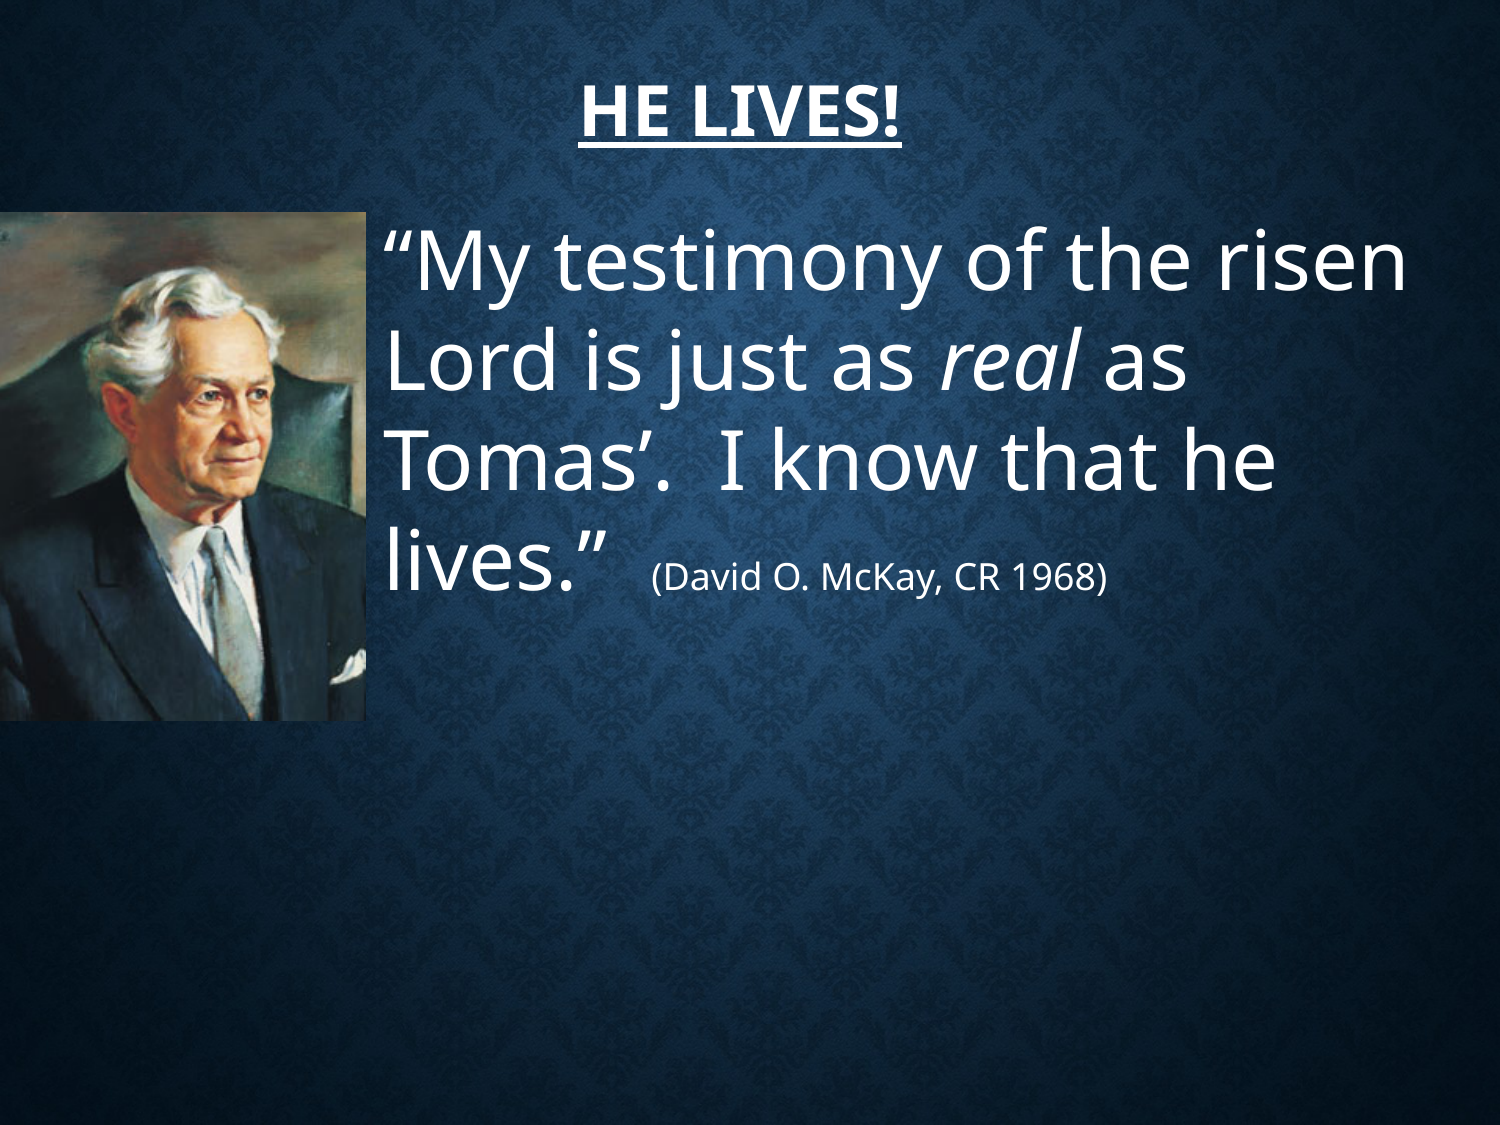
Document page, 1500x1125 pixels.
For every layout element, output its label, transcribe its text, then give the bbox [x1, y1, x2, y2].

picture [0, 0, 1500, 1125]
text_box “My testimony of the risen Lord is just as real as Tomas’. I know that he lives.” (David O. McKay, CR 1968) [372, 199, 1475, 615]
title HE LIVES! [103, 5, 1378, 223]
